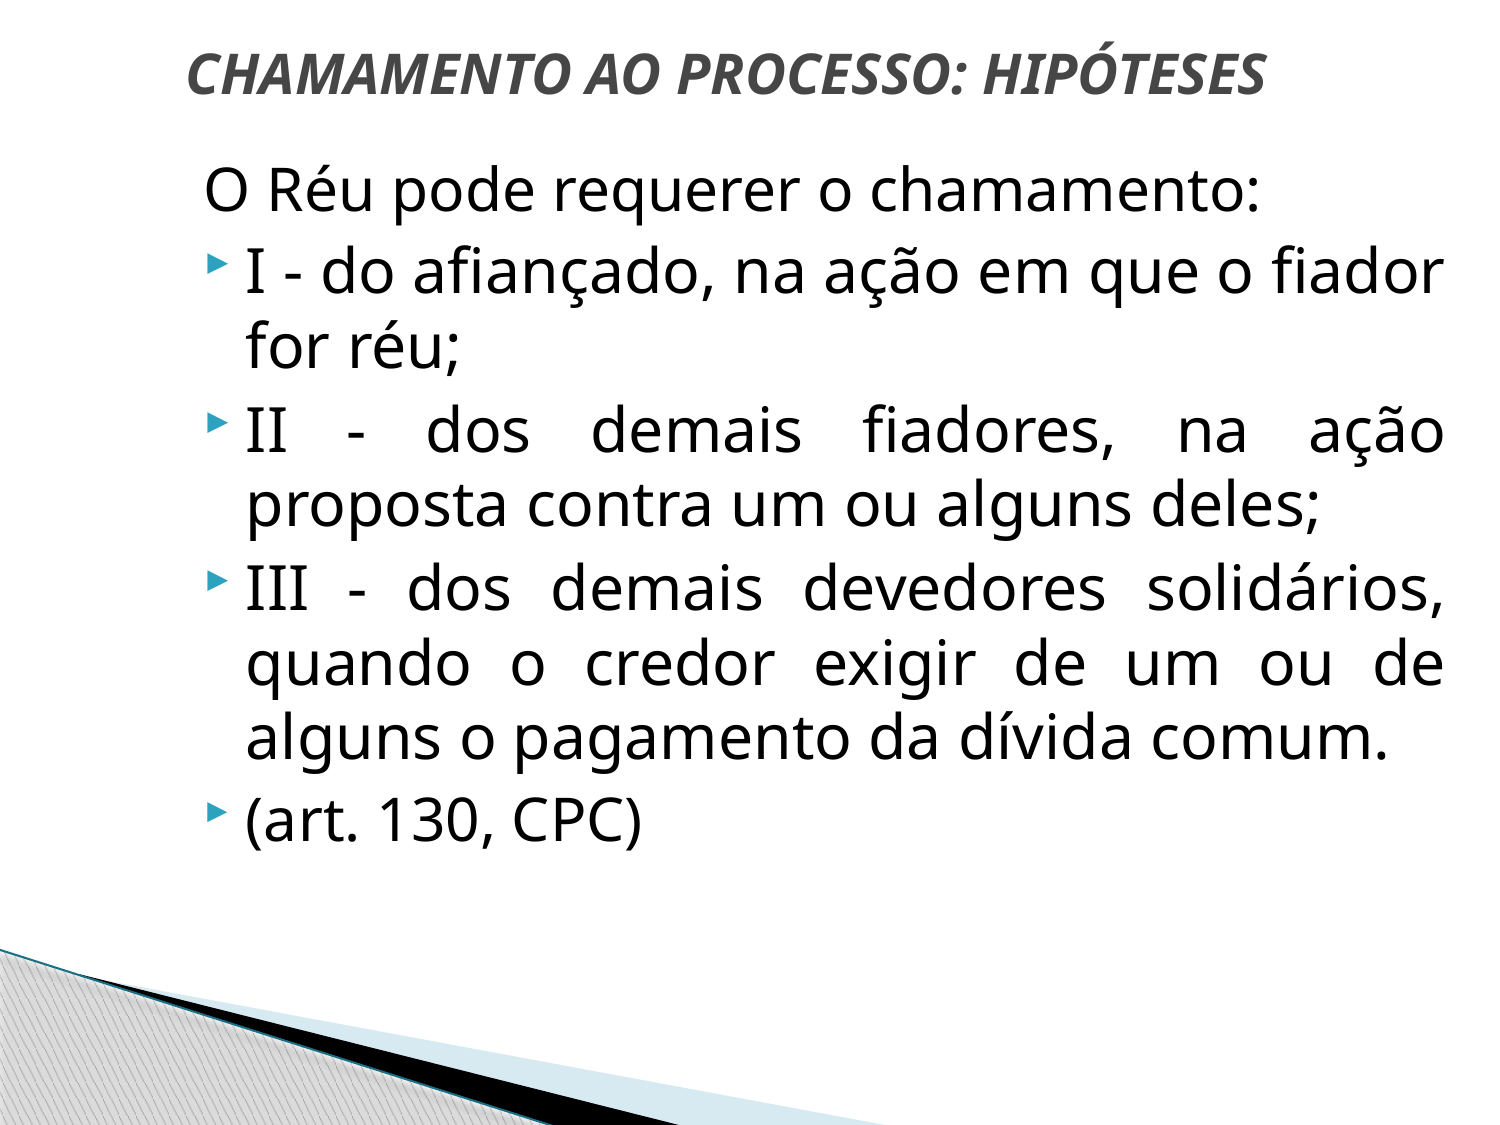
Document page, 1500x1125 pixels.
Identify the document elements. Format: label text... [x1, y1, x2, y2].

list O Réu pode requerer o chamamento: I - do afiançado, na ação em que o fiador for réu; II - dos demais fiadores, na ação proposta contra um ou alguns deles; III - dos demais devedores solidários, quando o credor exigir de um ou de alguns o pagamento da dívida comum. (art. 130, CPC) [171, 144, 1463, 1125]
title CHAMAMENTO AO PROCESSO: HIPÓTESES [171, 0, 1463, 144]
